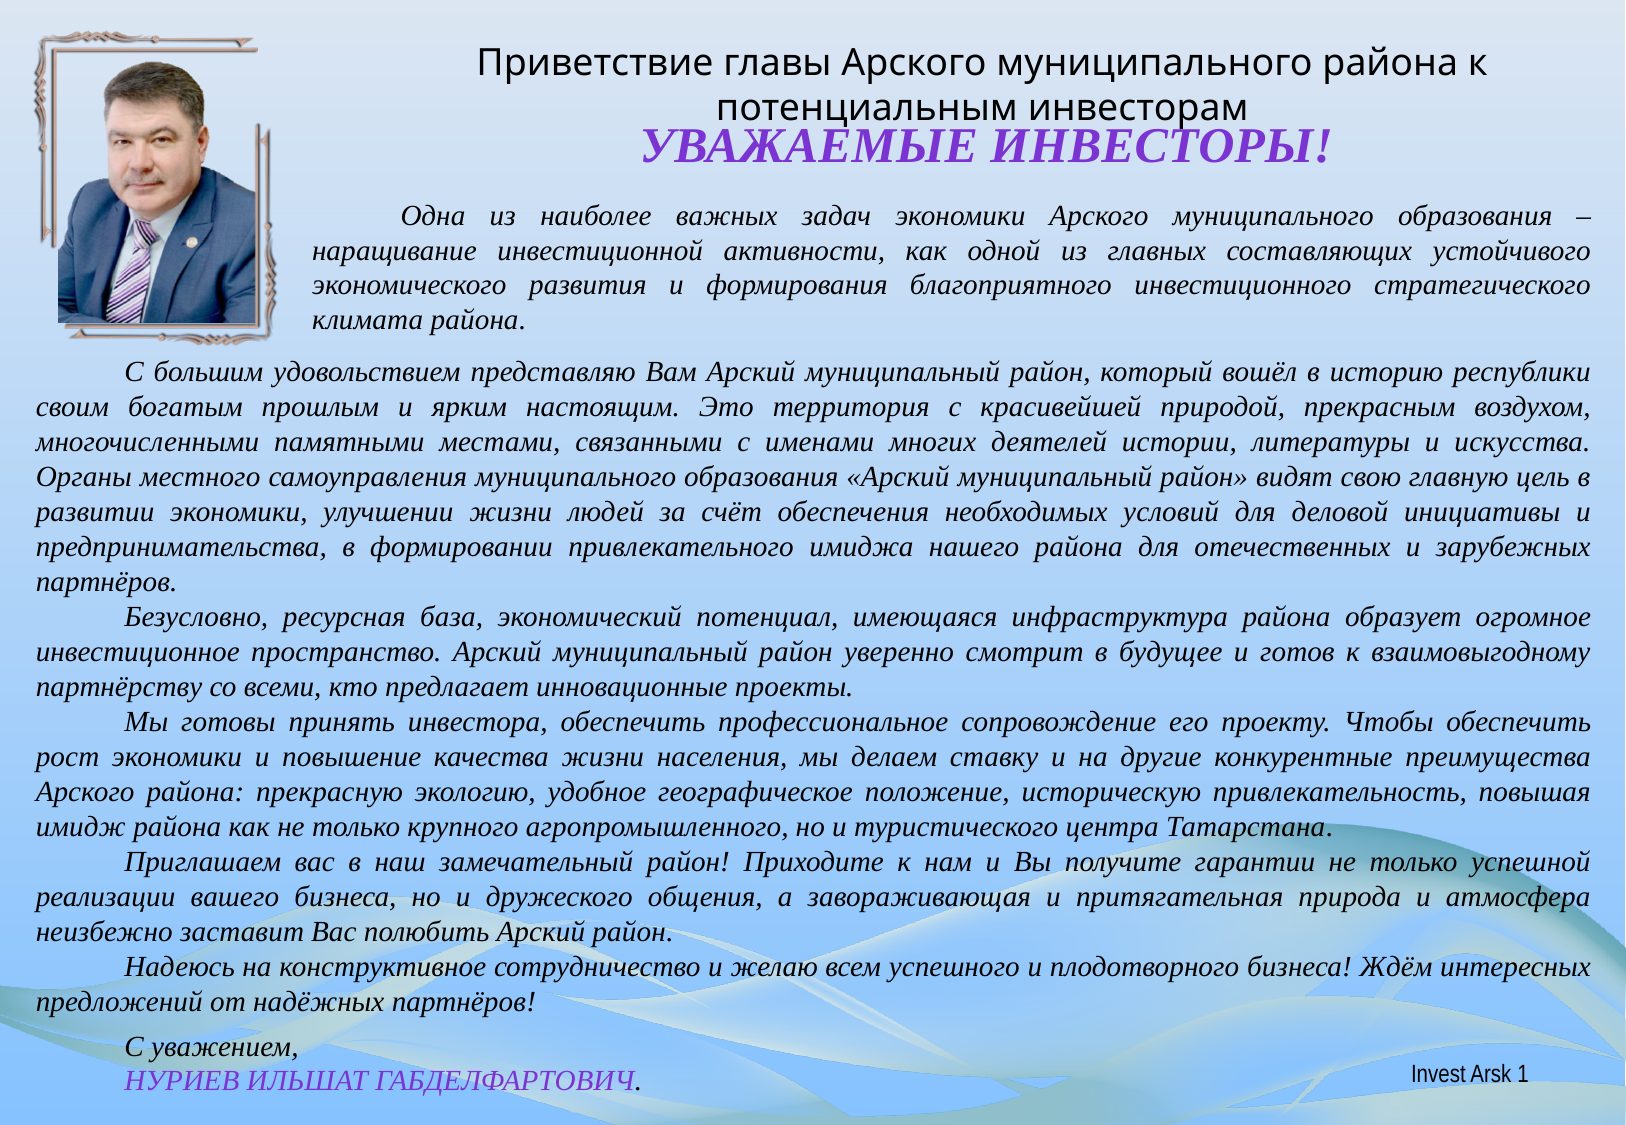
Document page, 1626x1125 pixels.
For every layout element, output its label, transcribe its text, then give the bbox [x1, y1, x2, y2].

picture [32, 29, 278, 346]
picture [0, 823, 1625, 1125]
slide_number Invest Arsk 1 [624, 123, 1348, 127]
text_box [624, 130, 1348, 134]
text_box С большим удовольствием представляю Вам Арский муниципальный район, который вошёл в историю республики своим богатым прошлым и ярким настоящим. Это территория с красивейшей природой, прекрасным воздухом, многочисленными памятными местами, связанными с именами многих деятелей истории, литературы и искусства. Органы местного самоуправления муниципального образования «Арский муниципальный район» видят свою главную цель в развитии экономики, улучшении жизни людей за счёт обеспечения необходимых условий для деловой инициативы и предпринимательства, в формировании привлекательного имиджа нашего района для отечественных и зарубежных партнёров. Безусловно, ресурсная база, экономический потенциал, имеющаяся инфраструктура района образует огромное инвестиционное пространство. Арский муниципальный район уверенно смотрит в будущее и готов к взаимовыгодному партнёрству со всеми, кто предлагает инновационные проекты. Мы готовы принять инвестора, обеспечить профессиональное сопровождение его проекту. Чтобы обеспечить рост экономики и повышение качества жизни населения, мы делаем ставку и на другие конкурентные преимущества Арского района: прекрасную экологию, удобное географическое положение, историческую привлекательность, повышая имидж района как не только крупного агропромышленного, но и туристического центра Татарстана. Приглашаем вас в наш замечательный район! Приходите к нам и Вы получите гарантии не только успешной реализации вашего бизнеса, но и дружеского общения, а завораживающая и притягательная природа и атмосфера неизбежно заставит Вас полюбить Арский район. Надеюсь на конструктивное сотрудничество и желаю всем успешного и плодотворного бизнеса! Ждём интересных предложений от надёжных партнёров! С уважением, Нуриев Ильшат Габделфартович. [21, 345, 1607, 820]
text_box Приветствие главы Арского муниципального района к потенциальным инвесторам [356, 46, 1611, 123]
text_box Уважаемые инвесторы! [624, 134, 1348, 180]
text_box Одна из наиболее важных задач экономики Арского муниципального образования – наращивание инвестиционной активности, как одной из главных составляющих устойчивого экономического развития и формирования благоприятного инвестиционного стратегического климата района. [297, 188, 1608, 344]
